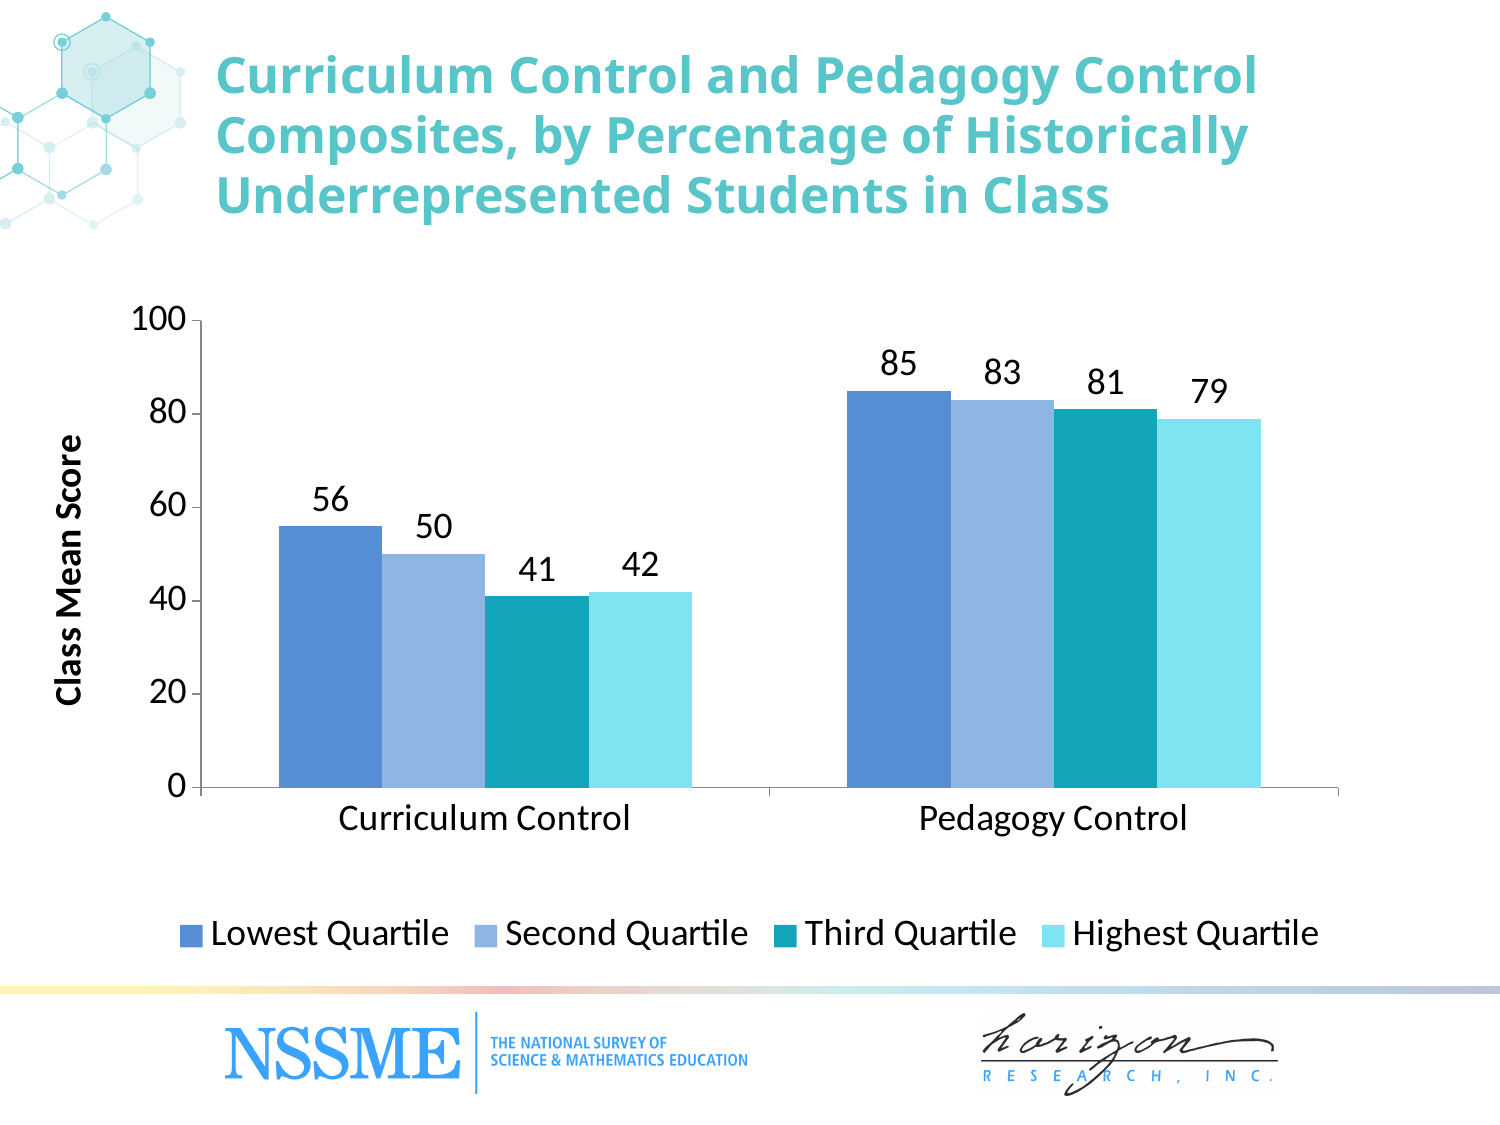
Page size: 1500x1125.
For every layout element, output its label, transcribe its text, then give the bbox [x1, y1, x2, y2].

picture [0, 0, 1500, 1125]
title Curriculum Control and Pedagogy Control Composites, by Percentage of Historically Underrepresented Students in Class [200, 62, 1425, 205]
chart [30, 287, 1469, 963]
